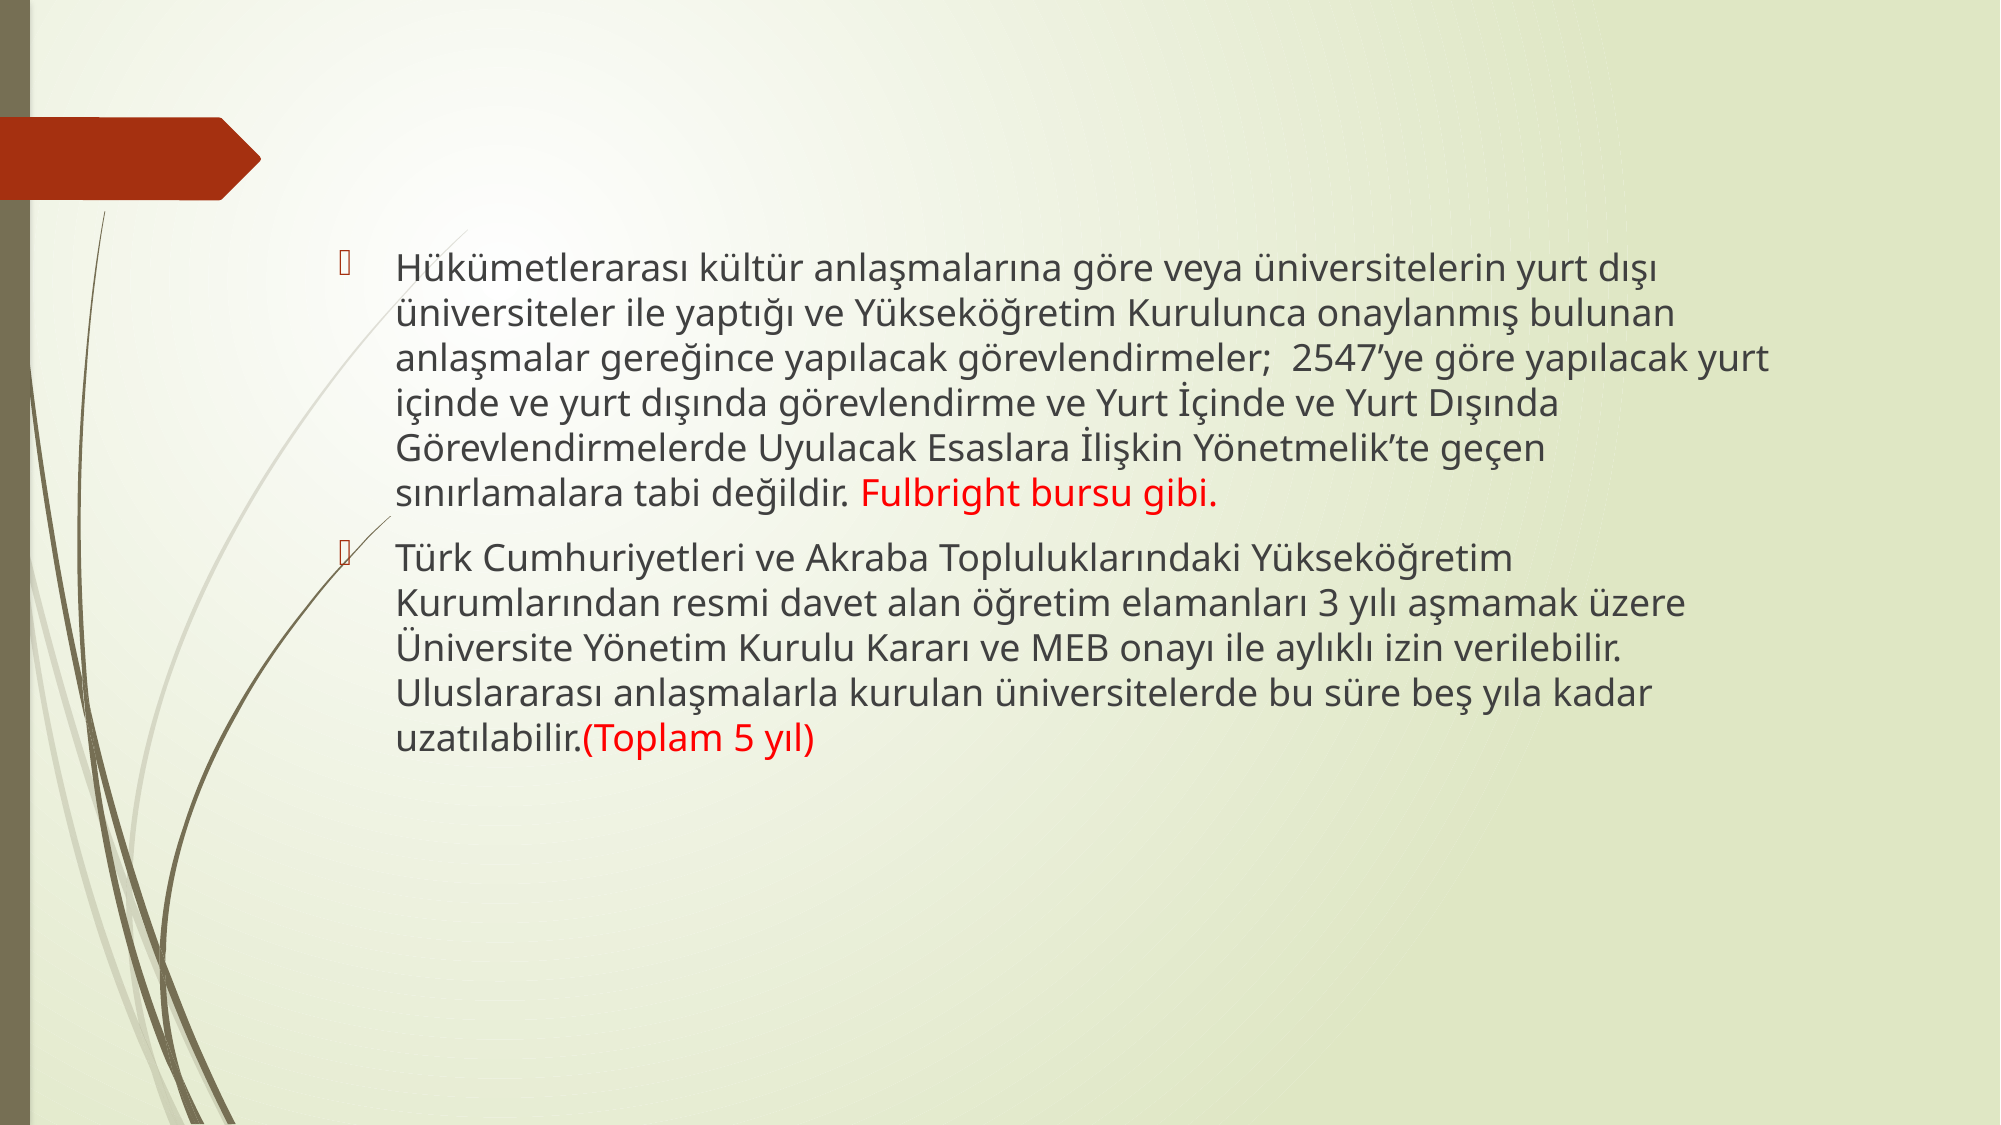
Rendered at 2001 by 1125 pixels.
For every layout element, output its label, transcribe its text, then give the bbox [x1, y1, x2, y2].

list Hükümetlerarası kültür anlaşmalarına göre veya üniversitelerin yurt dışı üniversiteler ile yaptığı ve Yükseköğretim Kurulunca onaylanmış bulunan anlaşmalar gereğince yapılacak görevlendirmeler; 2547’ye göre yapılacak yurt içinde ve yurt dışında görevlendirme ve Yurt İçinde ve Yurt Dışında Görevlendirmelerde Uyulacak Esaslara İlişkin Yönetmelik’te geçen sınırlamalara tabi değildir. Fulbright bursu gibi. Türk Cumhuriyetleri ve Akraba Topluluklarındaki Yükseköğretim Kurumlarından resmi davet alan öğretim elamanları 3 yılı aşmamak üzere Üniversite Yönetim Kurulu Kararı ve MEB onayı ile aylıklı izin verilebilir. Uluslararası anlaşmalarla kurulan üniversitelerde bu süre beş yıla kadar uzatılabilir.(Toplam 5 yıl) [323, 236, 1787, 1046]
